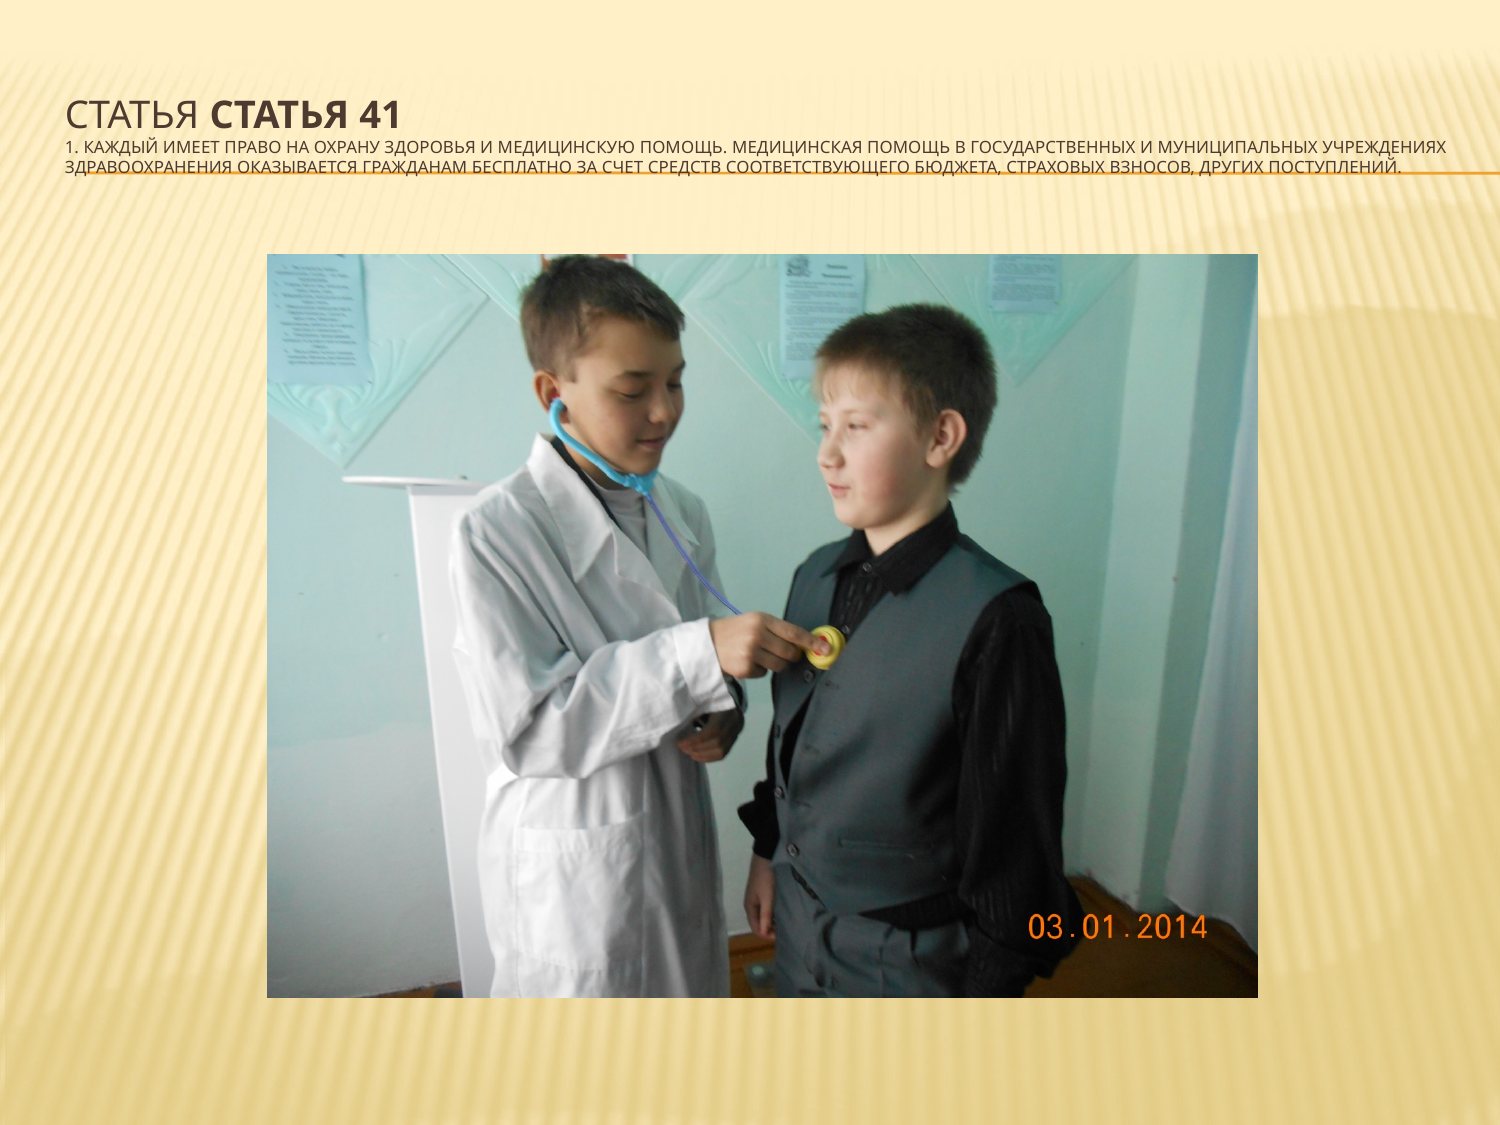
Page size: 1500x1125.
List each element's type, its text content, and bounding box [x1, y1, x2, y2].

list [267, 254, 1258, 998]
title Статья Статья 41 1. Каждый имеет право на охрану здоровья и медицинскую помощь. Медицинская помощь в государственных и муниципальных учреждениях здравоохранения оказывается гражданам бесплатно за счет средств соответствующего бюджета, страховых взносов, других поступлений. [50, 75, 1475, 213]
